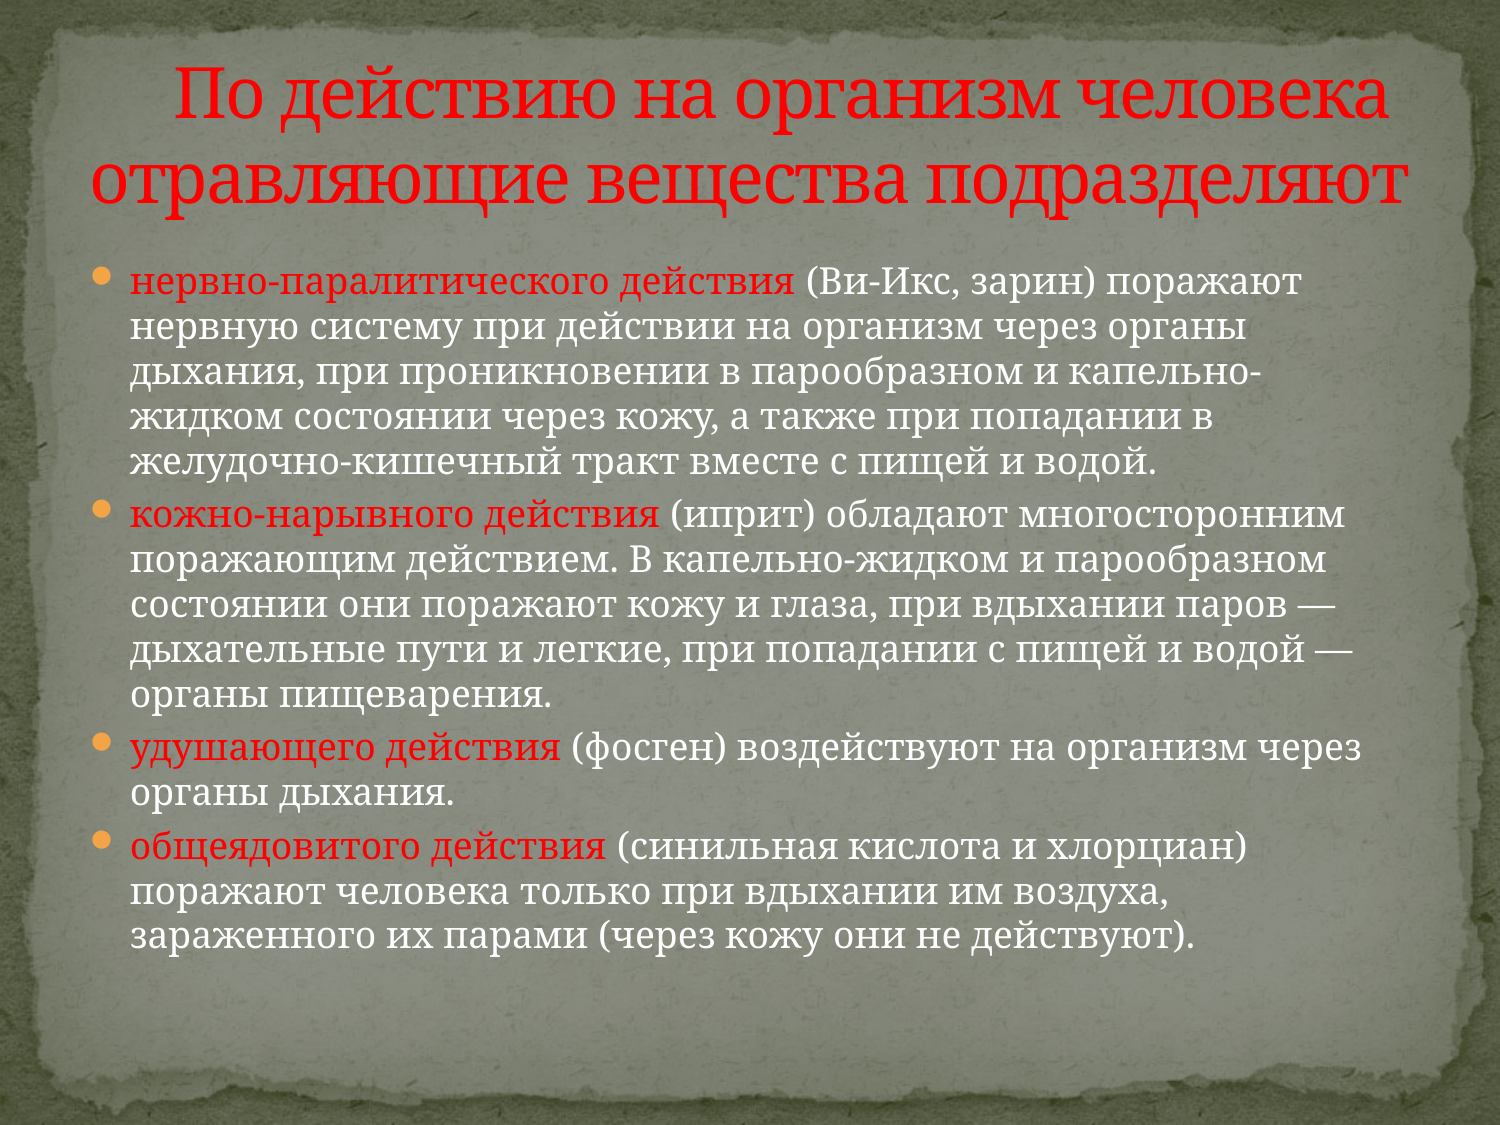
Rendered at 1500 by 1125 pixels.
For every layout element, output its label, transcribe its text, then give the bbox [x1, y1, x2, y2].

title По действию на организм человека отравляющие вещества подразделяют [74, 24, 1425, 225]
list нервно-паралитического действия (Ви-Икс, зарин) поражают нервную систему при действии на организм через органы дыхания, при проникновении в парообразном и капельно-жидком состоянии через кожу, а также при попадании в желудочно-кишечный тракт вместе с пищей и водой. кожно-нарывного действия (иприт) обладают многосторонним поражающим действием. В капельно-жидком и парообразном состоянии они поражают кожу и глаза, при вдыхании паров — дыхательные пути и легкие, при попадании с пищей и водой — органы пищеварения. удушающего действия (фосген) воздействуют на организм через органы дыхания. общеядовитого действия (синильная кислота и хлорциан) поражают человека только при вдыхании им воздуха, зараженного их парами (через кожу они не действуют). [75, 249, 1425, 1125]
